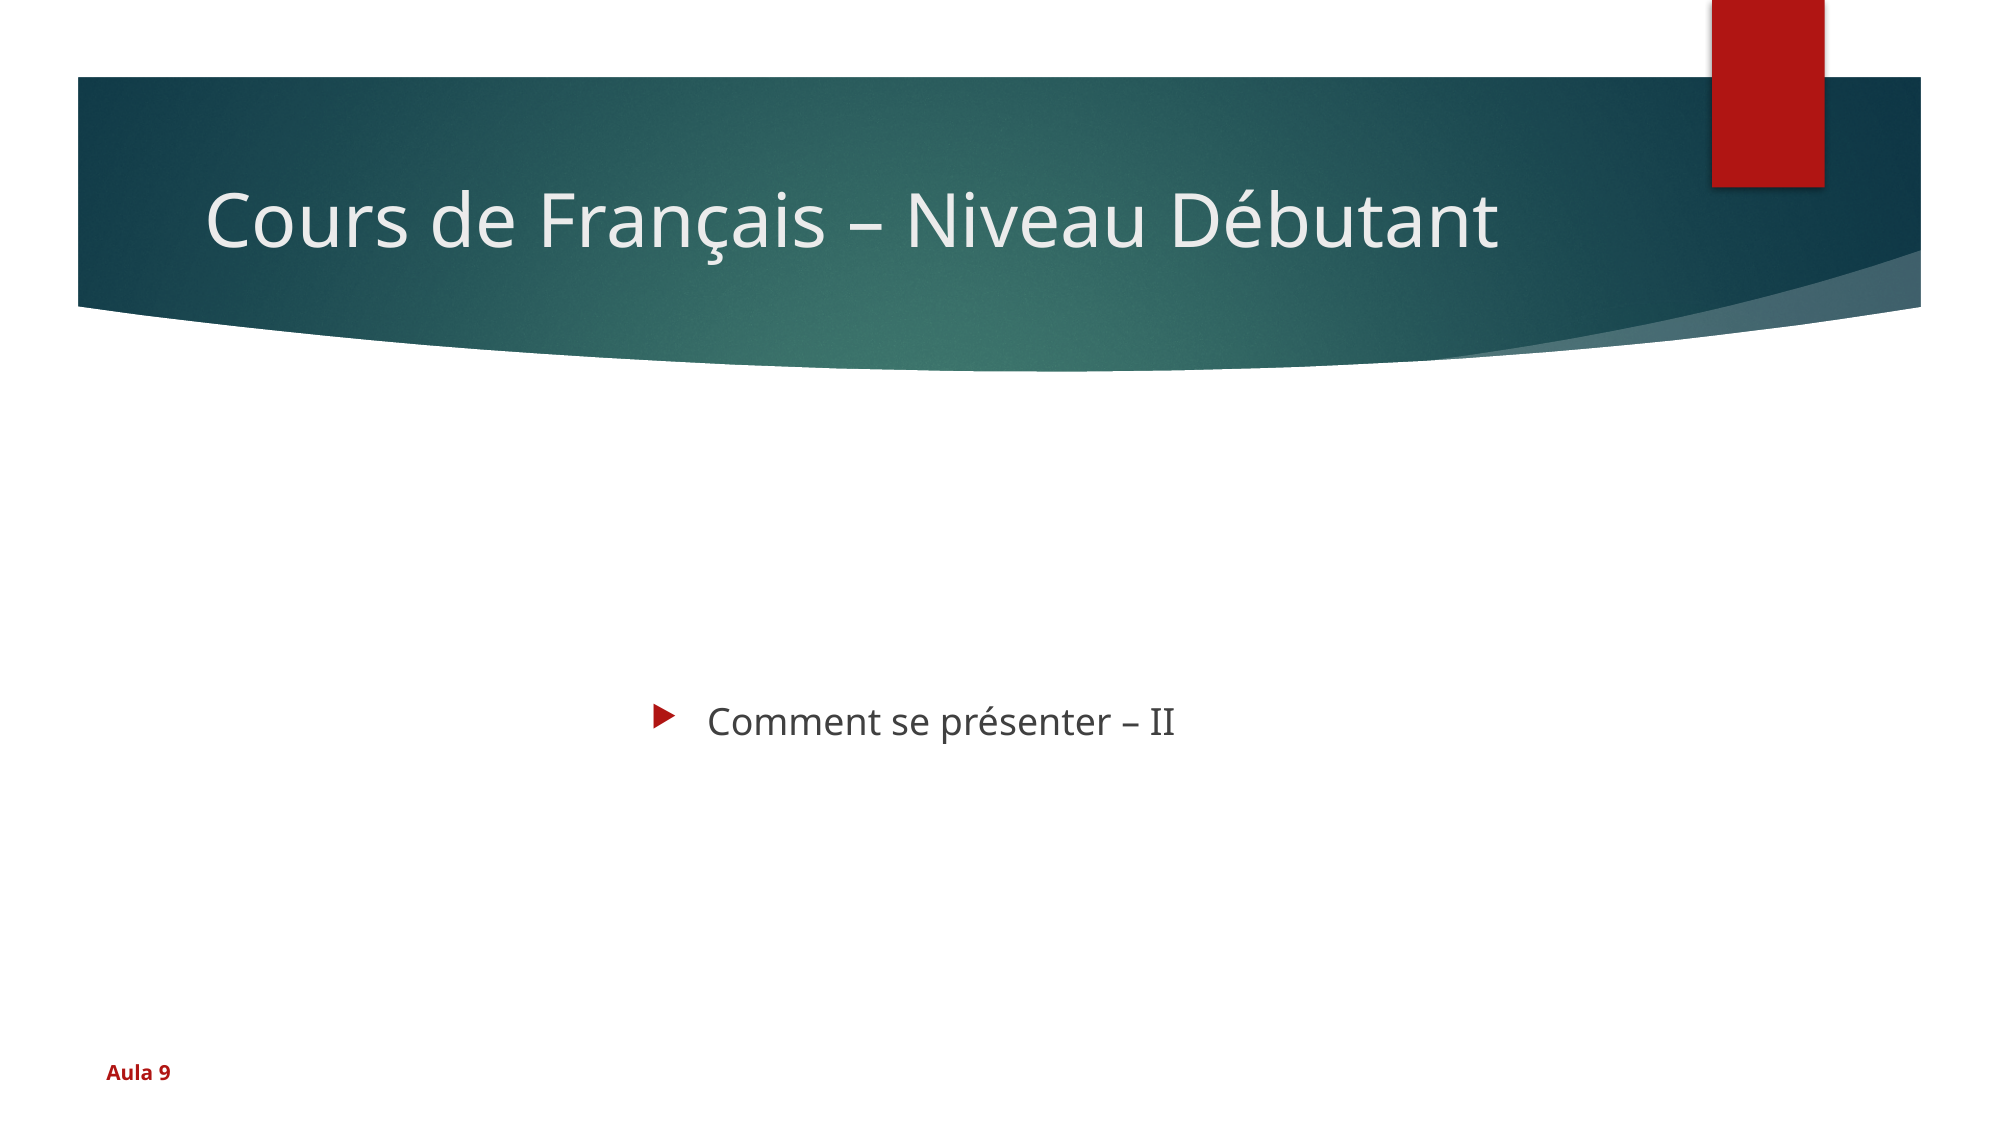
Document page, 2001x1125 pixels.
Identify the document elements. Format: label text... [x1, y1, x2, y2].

list Comment se présenter – II [189, 427, 1638, 988]
title Cours de Français – Niveau Débutant [189, 159, 1638, 276]
footer Aula 9 [91, 1048, 726, 1100]
